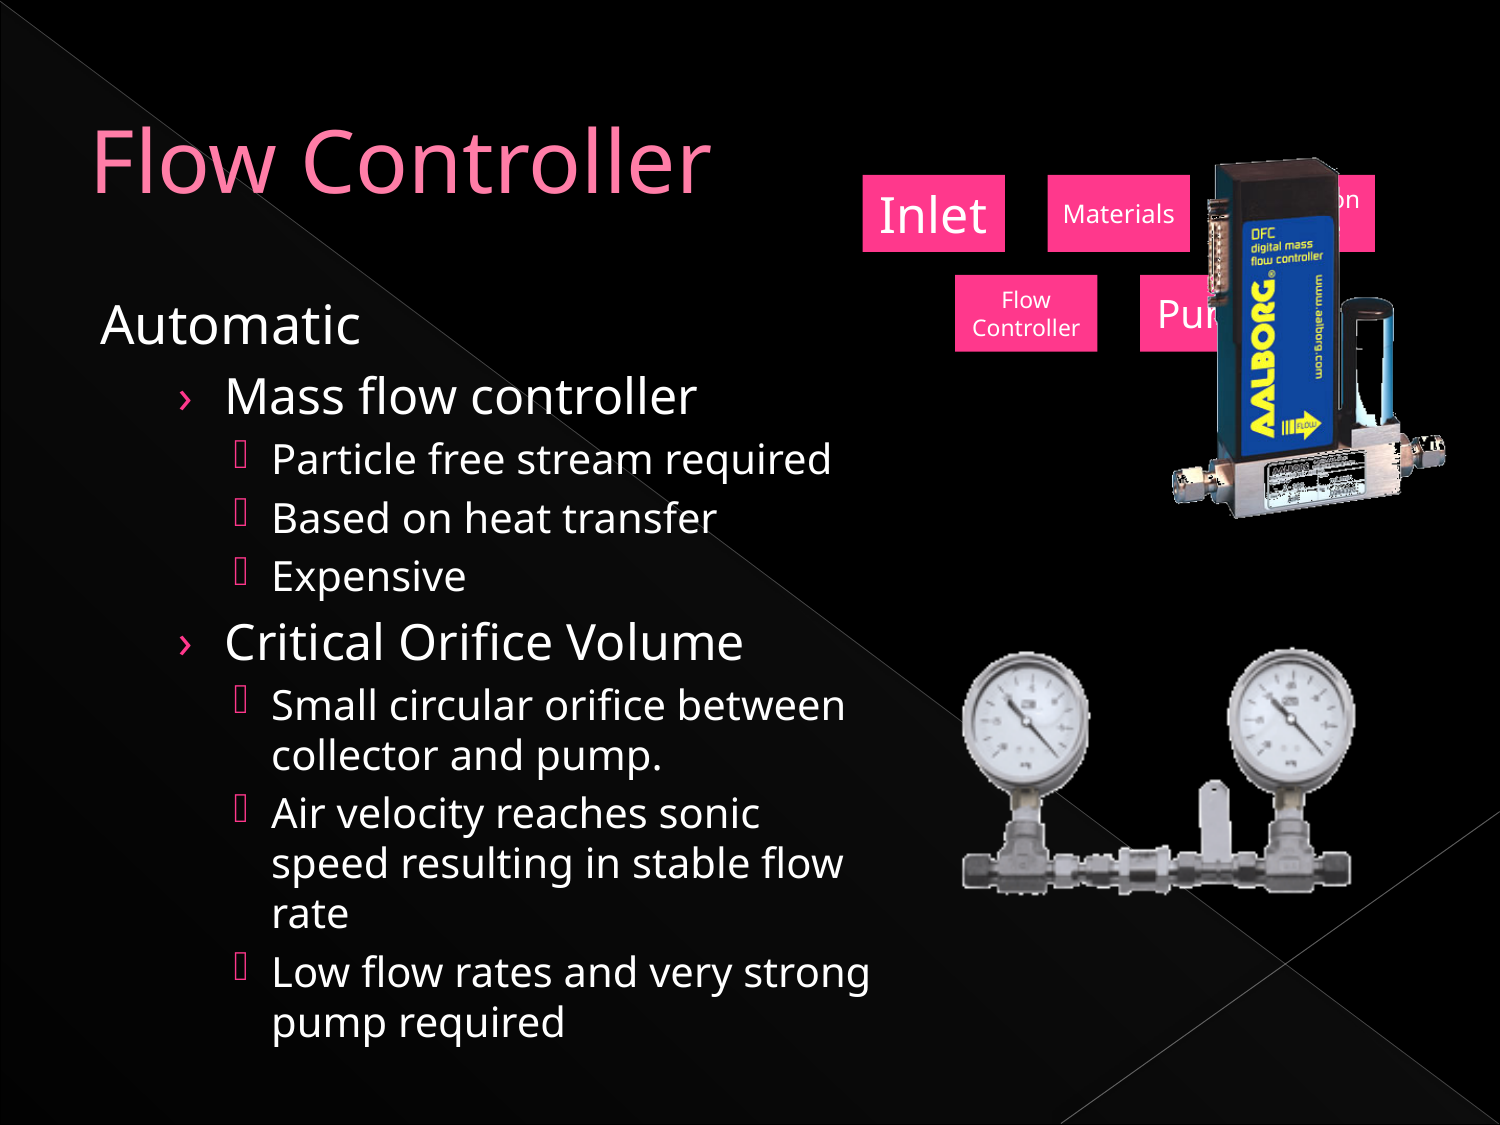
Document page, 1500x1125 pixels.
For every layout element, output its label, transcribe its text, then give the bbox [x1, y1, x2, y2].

picture [1149, 74, 1463, 597]
list Automatic Mass flow controller Particle free stream required Based on heat transfer Expensive Critical Orifice Volume Small circular orifice between collector and pump. Air velocity reaches sonic speed resulting in stable flow rate Low flow rates and very strong pump required [75, 282, 900, 1075]
title Flow Controller [75, 43, 1425, 274]
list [862, 174, 1376, 1038]
picture [937, 637, 1371, 913]
